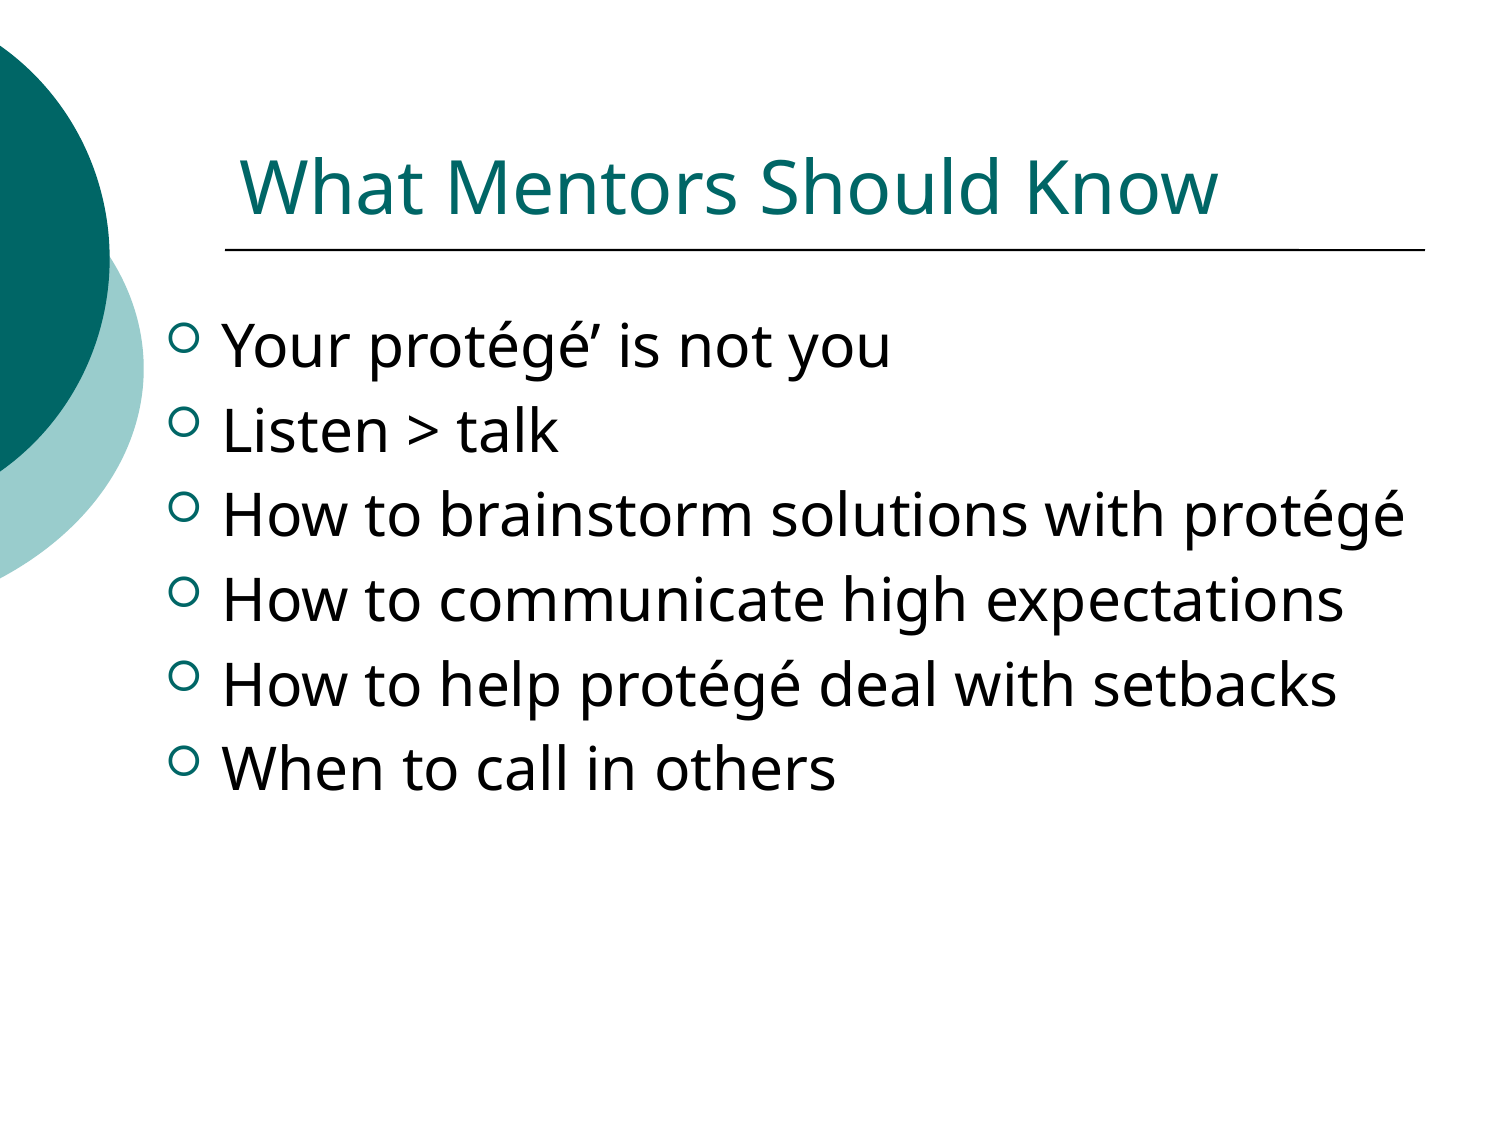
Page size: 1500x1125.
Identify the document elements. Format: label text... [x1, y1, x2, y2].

list Your protégé’ is not you Listen > talk How to brainstorm solutions with protégé How to communicate high expectations How to help protégé deal with setbacks When to call in others [149, 299, 1500, 975]
title What Mentors Should Know [224, 49, 1425, 238]
